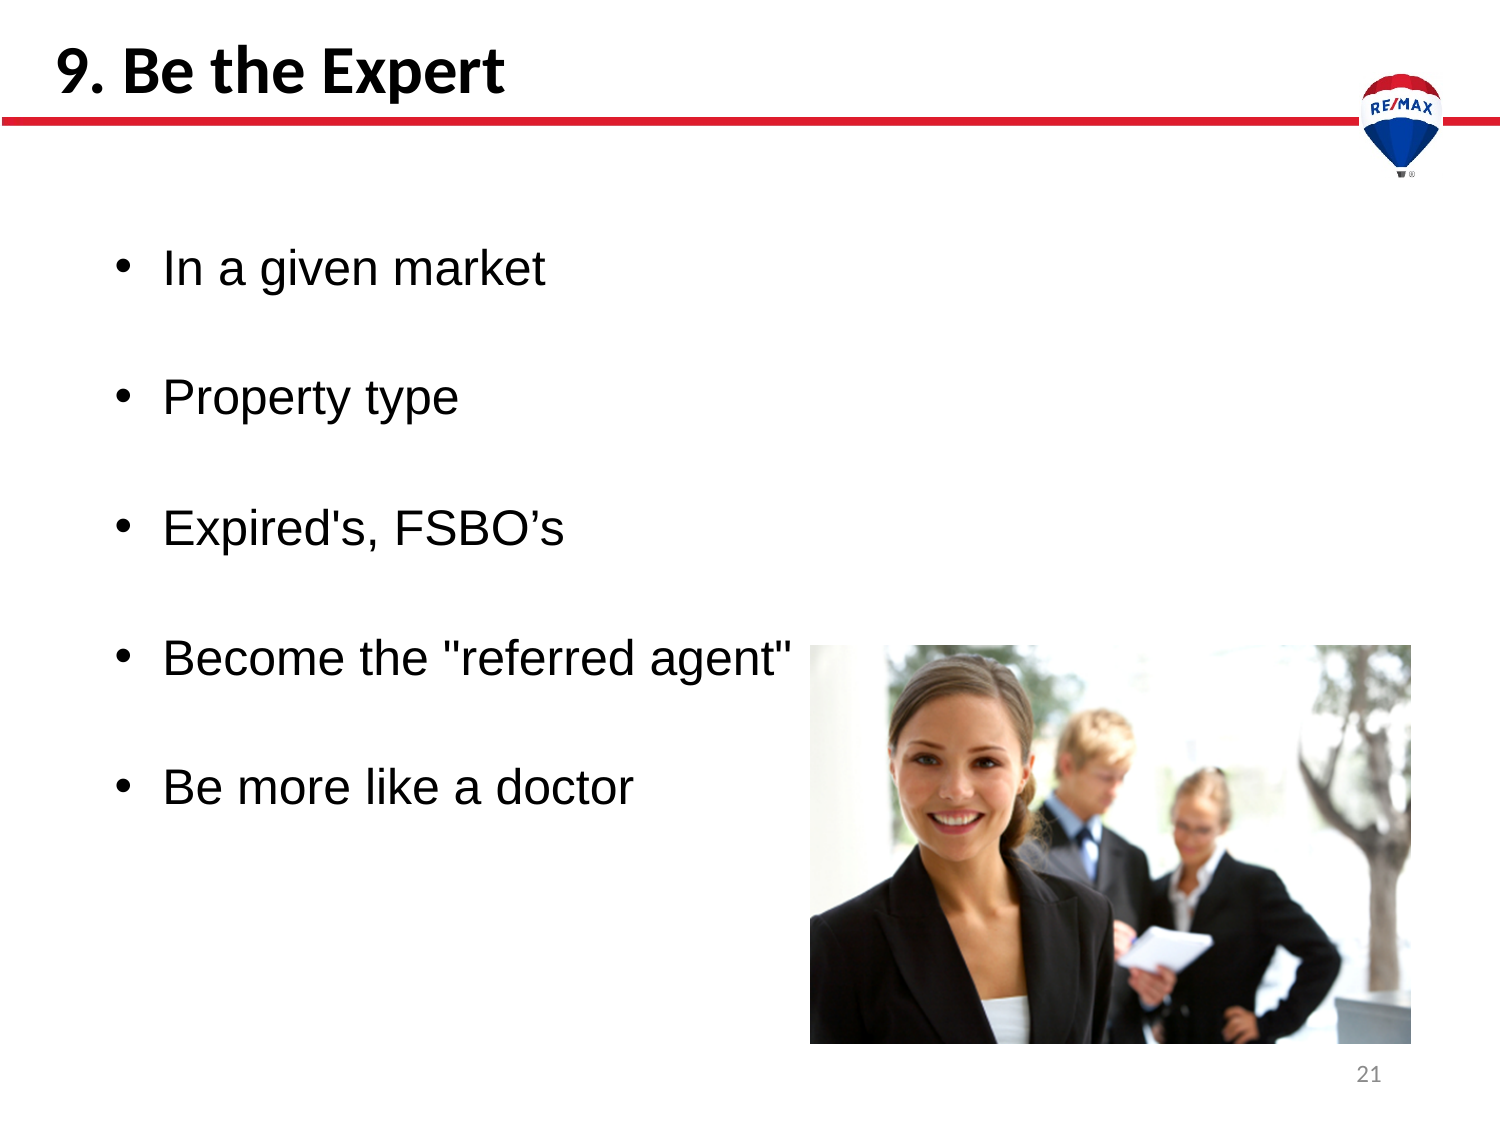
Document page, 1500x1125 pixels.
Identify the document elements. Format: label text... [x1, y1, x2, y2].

picture [0, 72, 1500, 178]
text_box In a given market Property type Expired's, FSBO’s Become the "referred agent" Be more like a doctor [24, 167, 1435, 823]
slide_number 21 [1059, 1044, 1397, 1103]
text_box 9. Be the Expert [39, 17, 1360, 115]
picture [809, 645, 1411, 1044]
